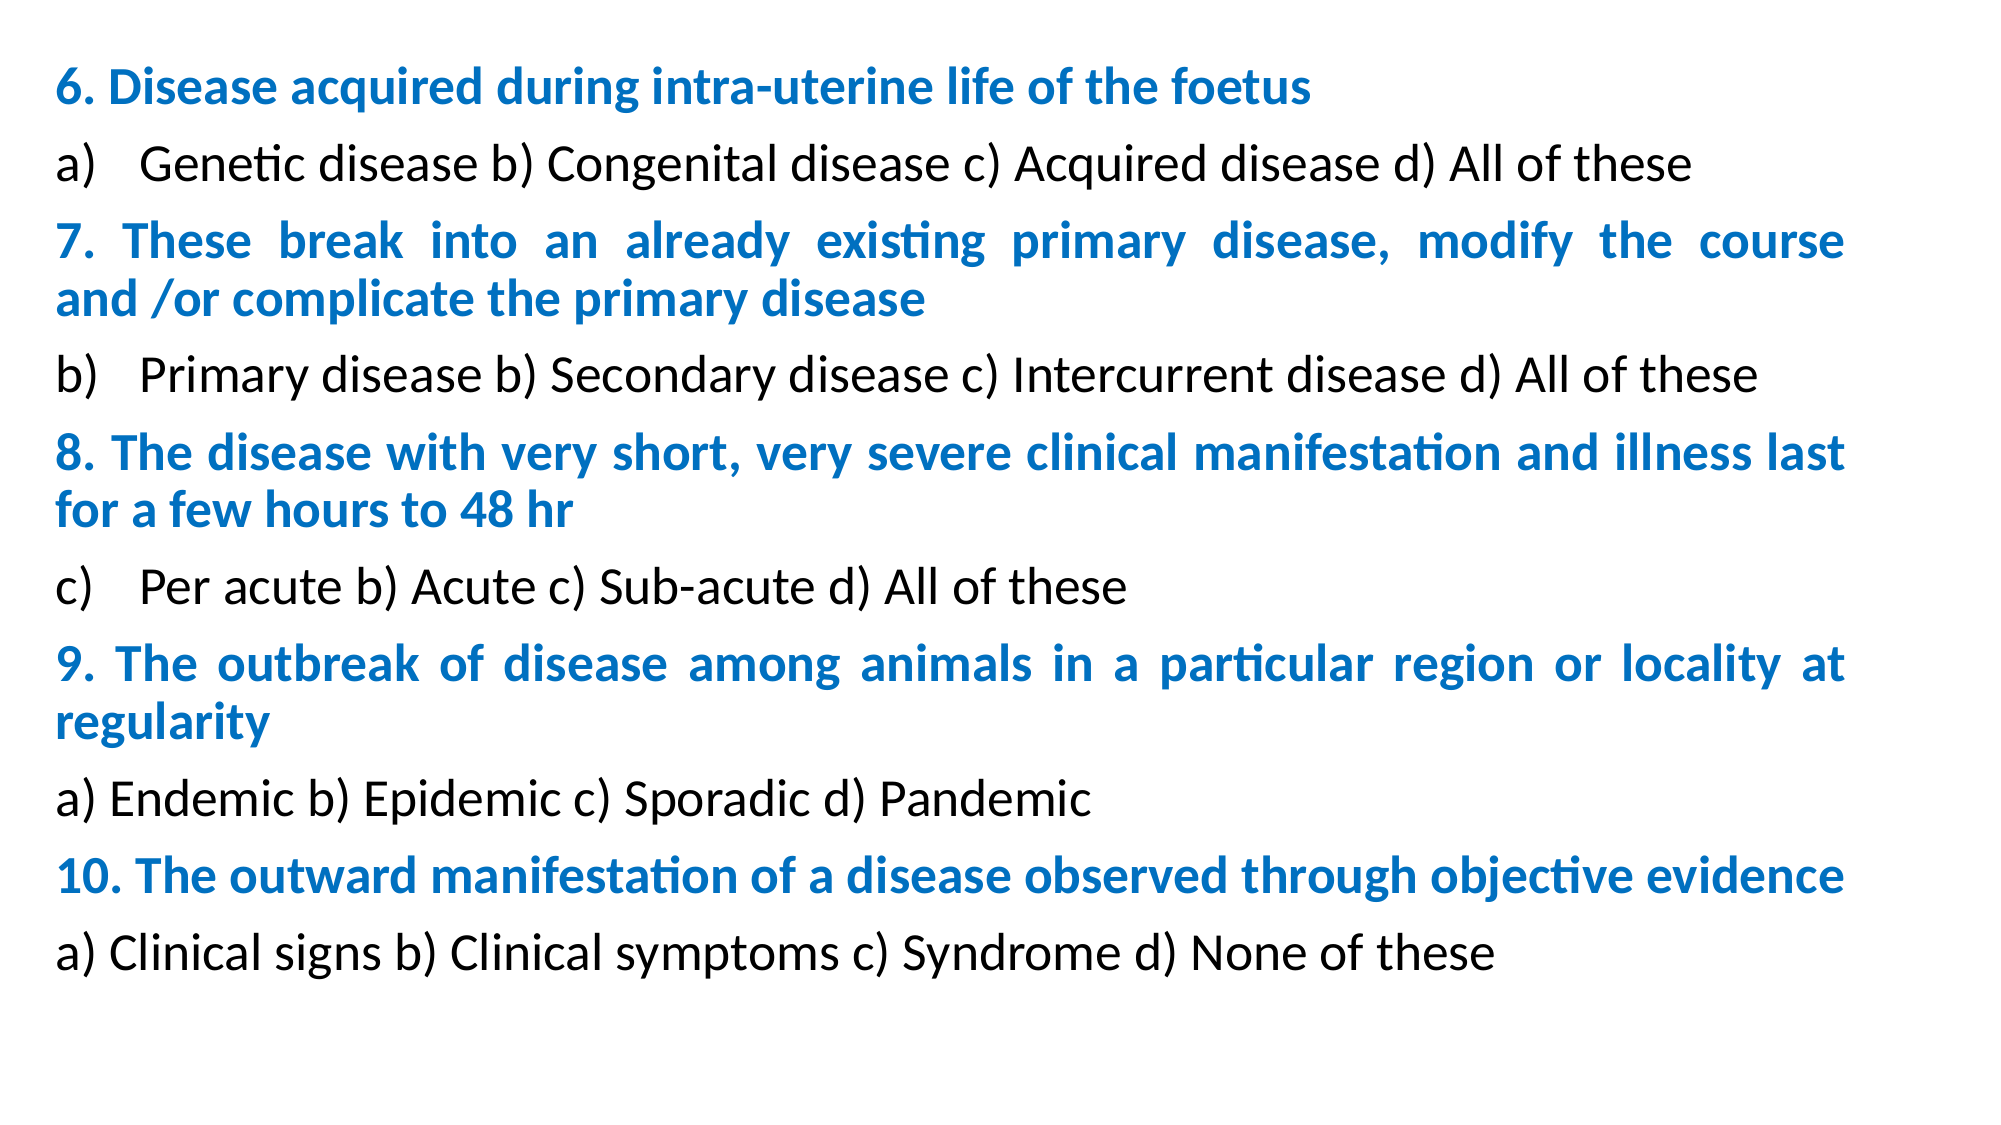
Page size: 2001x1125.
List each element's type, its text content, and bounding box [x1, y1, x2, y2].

list 6. Disease acquired during intra-uterine life of the foetus Genetic disease b) Congenital disease c) Acquired disease d) All of these 7. These break into an already existing primary disease, modify the course and /or complicate the primary disease Primary disease b) Secondary disease c) Intercurrent disease d) All of these 8. The disease with very short, very severe clinical manifestation and illness last for a few hours to 48 hr Per acute b) Acute c) Sub-acute d) All of these 9. The outbreak of disease among animals in a particular region or locality at regularity a) Endemic b) Epidemic c) Sporadic d) Pandemic 10. The outward manifestation of a disease observed through objective evidence a) Clinical signs b) Clinical symptoms c) Syndrome d) None of these [40, 50, 1863, 1014]
